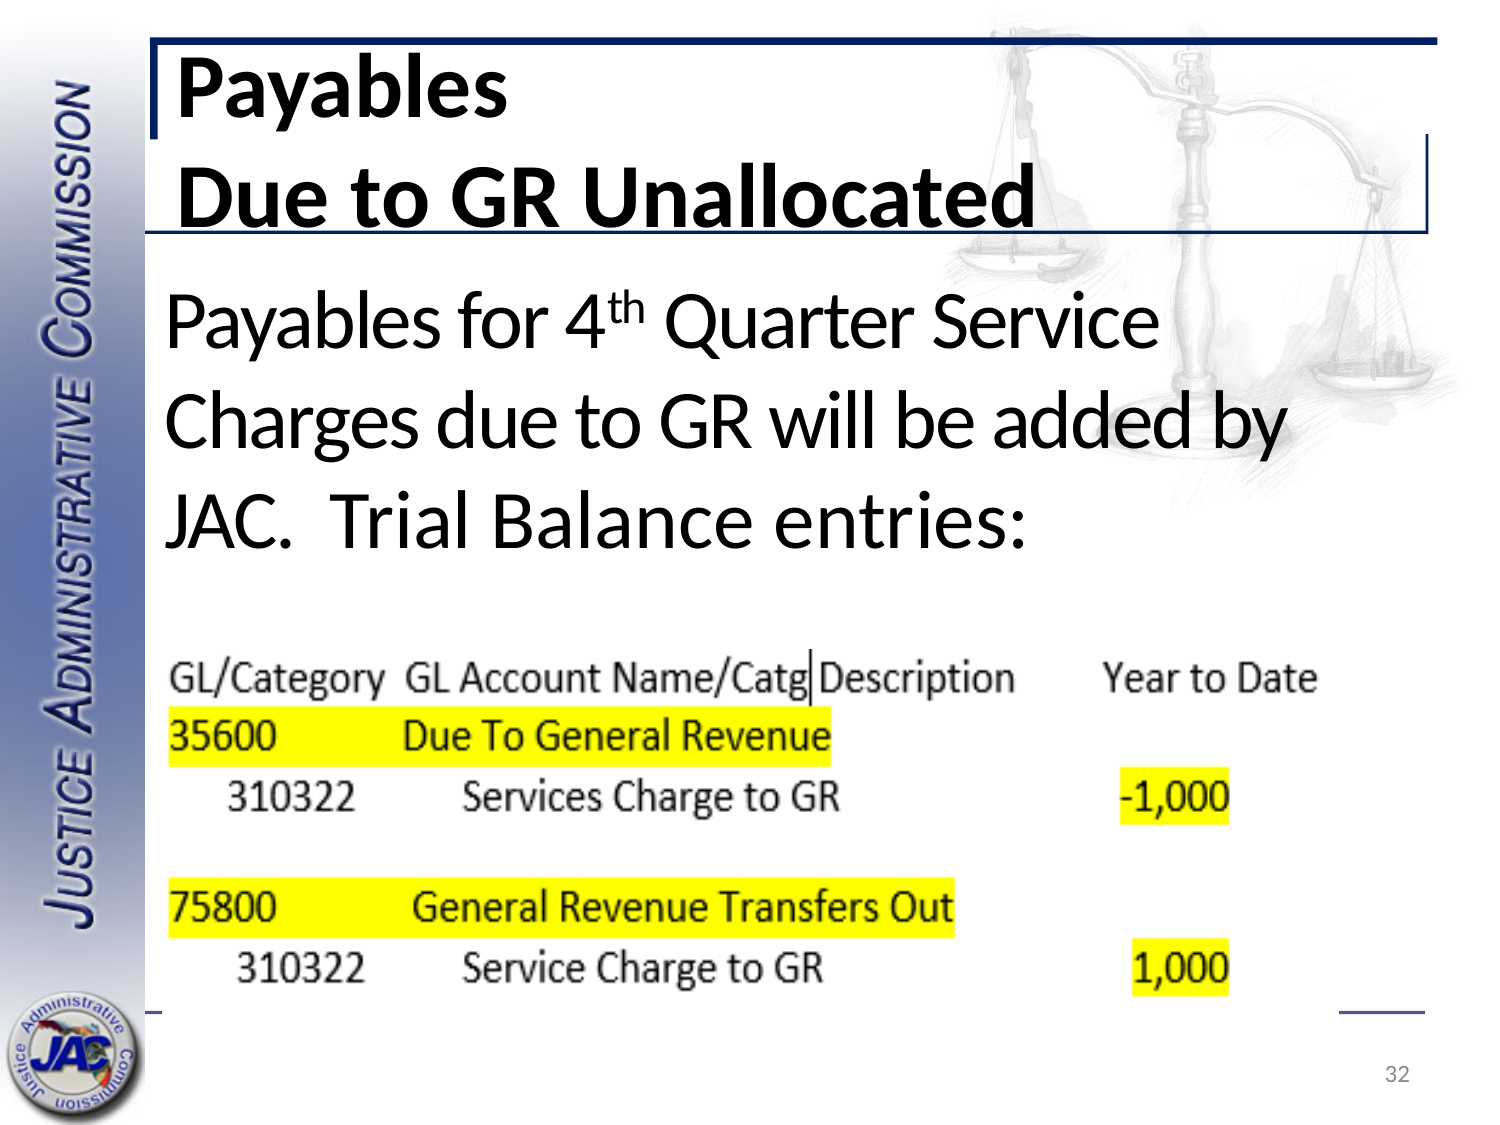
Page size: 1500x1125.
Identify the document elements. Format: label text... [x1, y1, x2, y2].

title Payables Due to GR Unallocated [160, 42, 1412, 230]
slide_number 32 [1074, 1042, 1425, 1103]
picture [912, 0, 1500, 524]
picture [162, 649, 1339, 1023]
text_box Payables for 4th Quarter Service Charges due to GR will be added by JAC. Trial Balance entries: [149, 237, 1438, 573]
picture [0, 0, 145, 1125]
